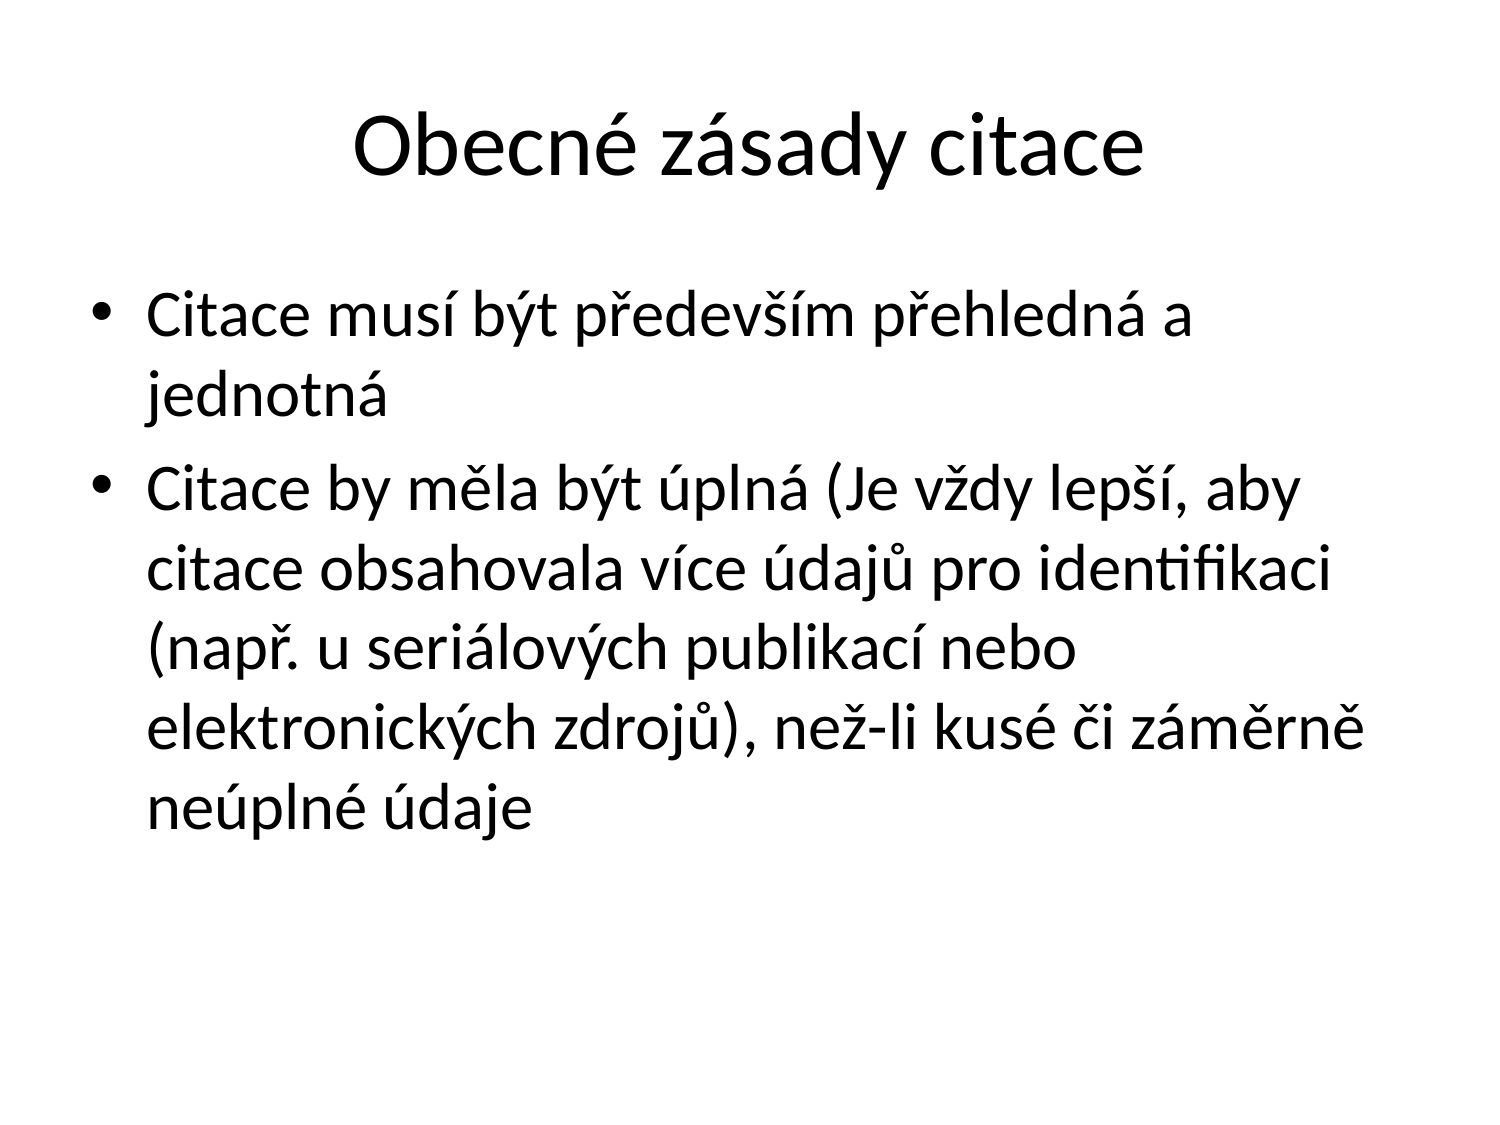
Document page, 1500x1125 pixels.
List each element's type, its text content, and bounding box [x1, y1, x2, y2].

list Citace musí být především přehledná a jednotná Citace by měla být úplná (Je vždy lepší, aby citace obsahovala více údajů pro identifikaci (např. u seriálových publikací nebo elektronických zdrojů), než-li kusé či záměrně neúplné údaje [75, 262, 1425, 1005]
title Obecné zásady citace [75, 45, 1425, 233]
